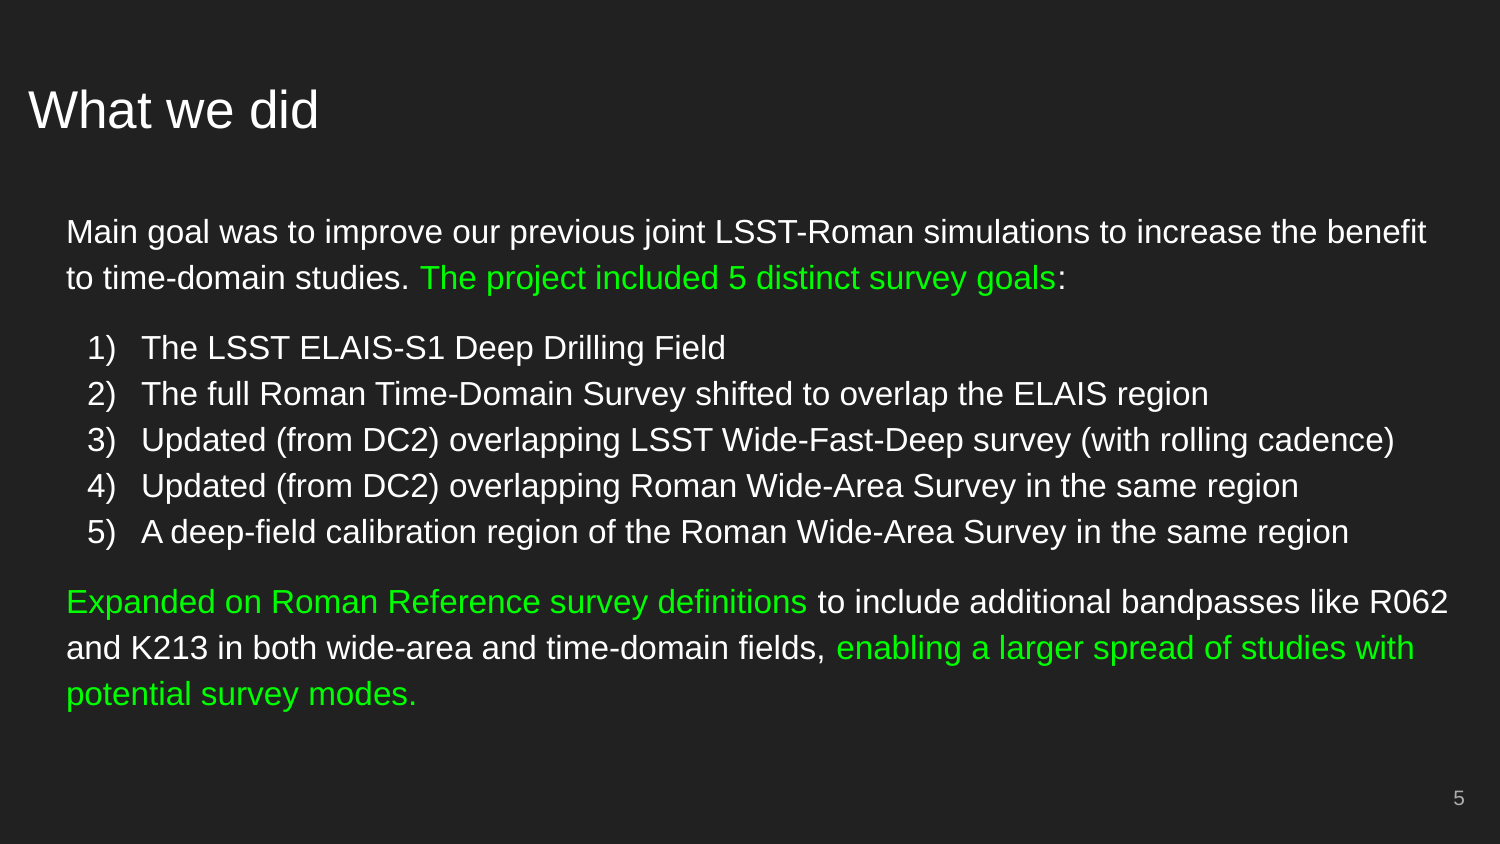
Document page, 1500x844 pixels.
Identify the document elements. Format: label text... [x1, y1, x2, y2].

title What we did [13, 60, 1500, 155]
slide_number ‹#› [1389, 764, 1480, 830]
list Main goal was to improve our previous joint LSST-Roman simulations to increase the benefit to time-domain studies. The project included 5 distinct survey goals: The LSST ELAIS-S1 Deep Drilling Field The full Roman Time-Domain Survey shifted to overlap the ELAIS region Updated (from DC2) overlapping LSST Wide-Fast-Deep survey (with rolling cadence) Updated (from DC2) overlapping Roman Wide-Area Survey in the same region A deep-field calibration region of the Roman Wide-Area Survey in the same region Expanded on Roman Reference survey definitions to include additional bandpasses like R062 and K213 in both wide-area and time-domain fields, enabling a larger spread of studies with potential survey modes. [51, 189, 1474, 844]
